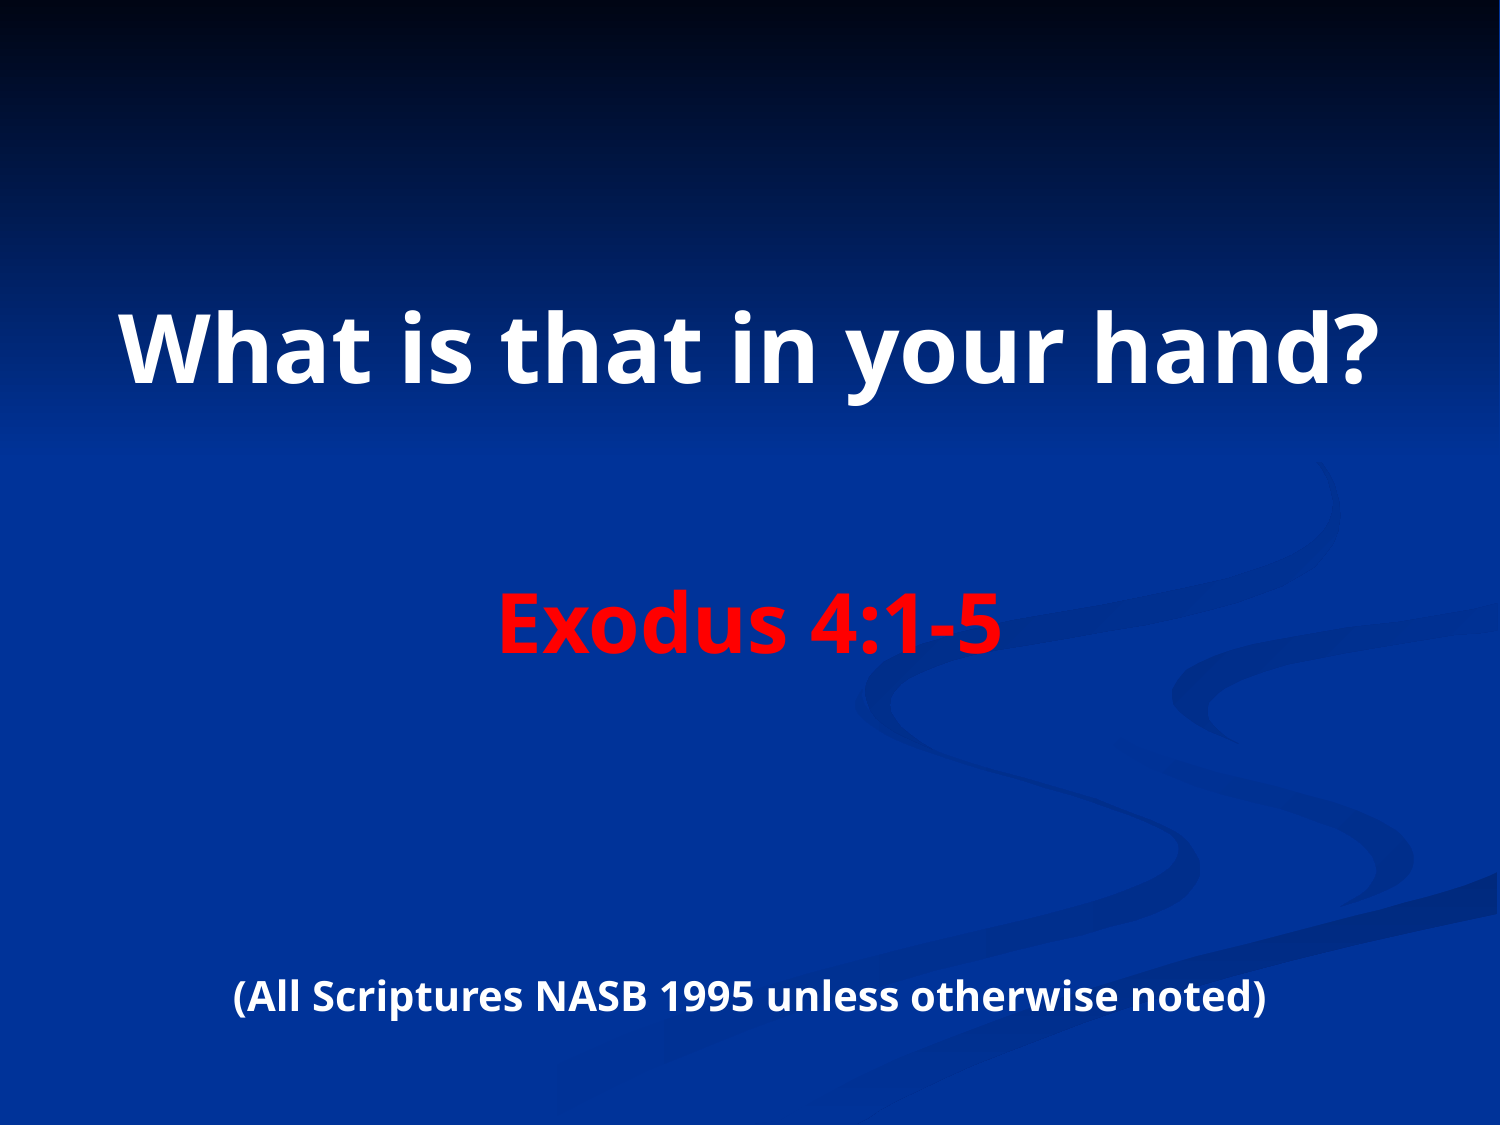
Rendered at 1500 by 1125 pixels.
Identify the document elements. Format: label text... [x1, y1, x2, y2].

subtitle Exodus 4:1-5 (All Scriptures NASB 1995 unless otherwise noted) [6, 562, 1494, 1100]
title What is that in your hand? [12, 187, 1488, 503]
